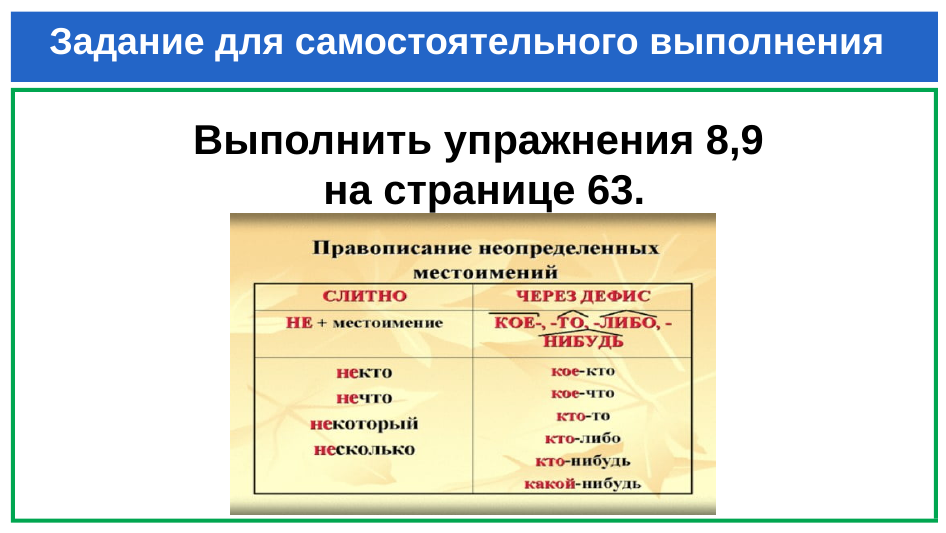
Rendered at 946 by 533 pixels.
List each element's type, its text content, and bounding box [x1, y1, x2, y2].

list Выполнить упражнения 8,9 на странице 63. [48, 112, 910, 214]
title Задание для самостоятельного выполнения [49, 16, 897, 63]
picture [230, 213, 716, 515]
